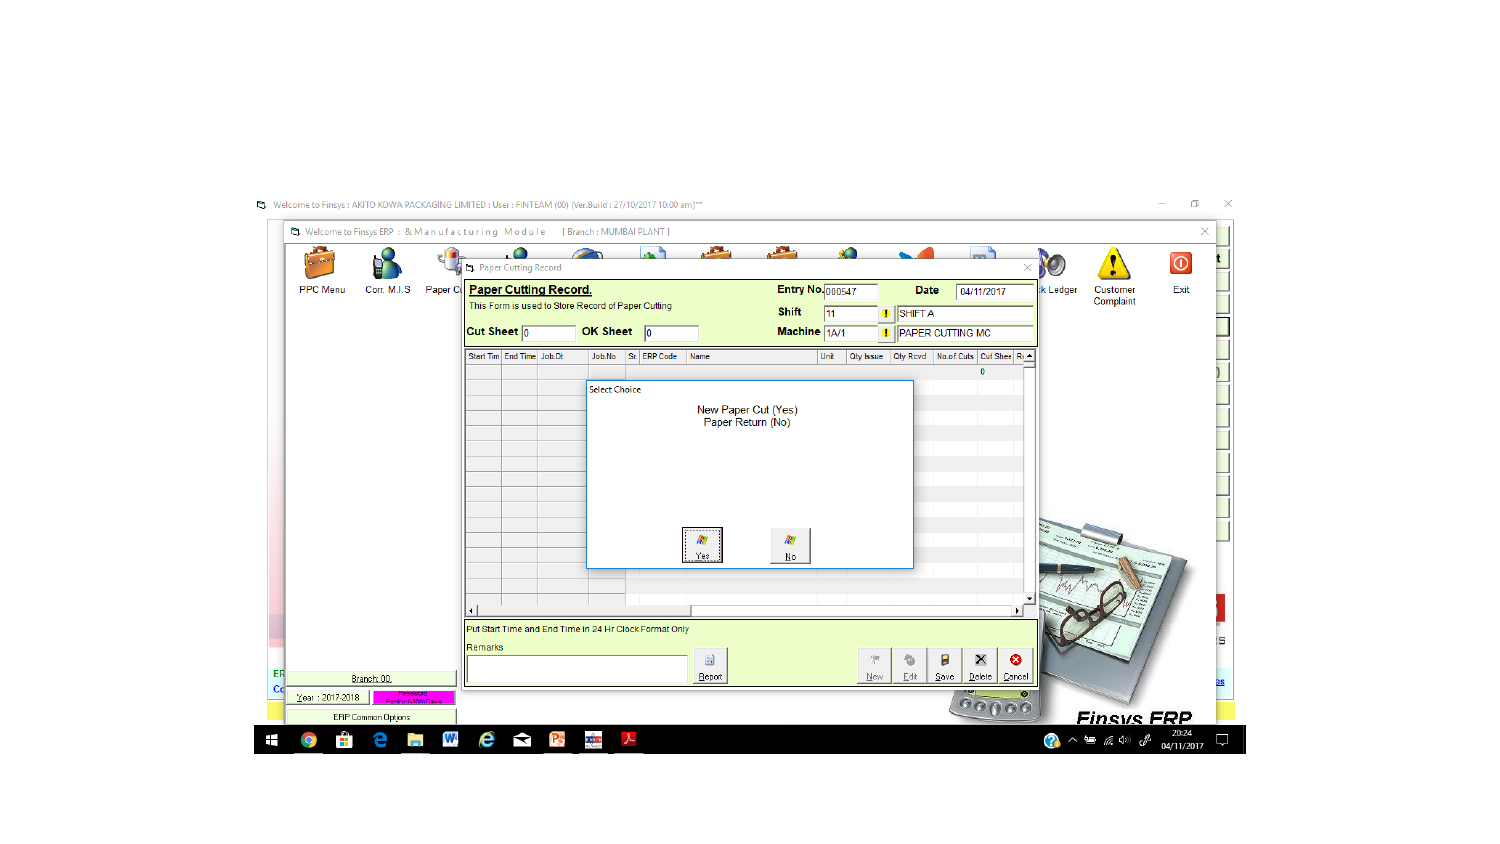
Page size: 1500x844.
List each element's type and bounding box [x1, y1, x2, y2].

list [254, 196, 1246, 754]
